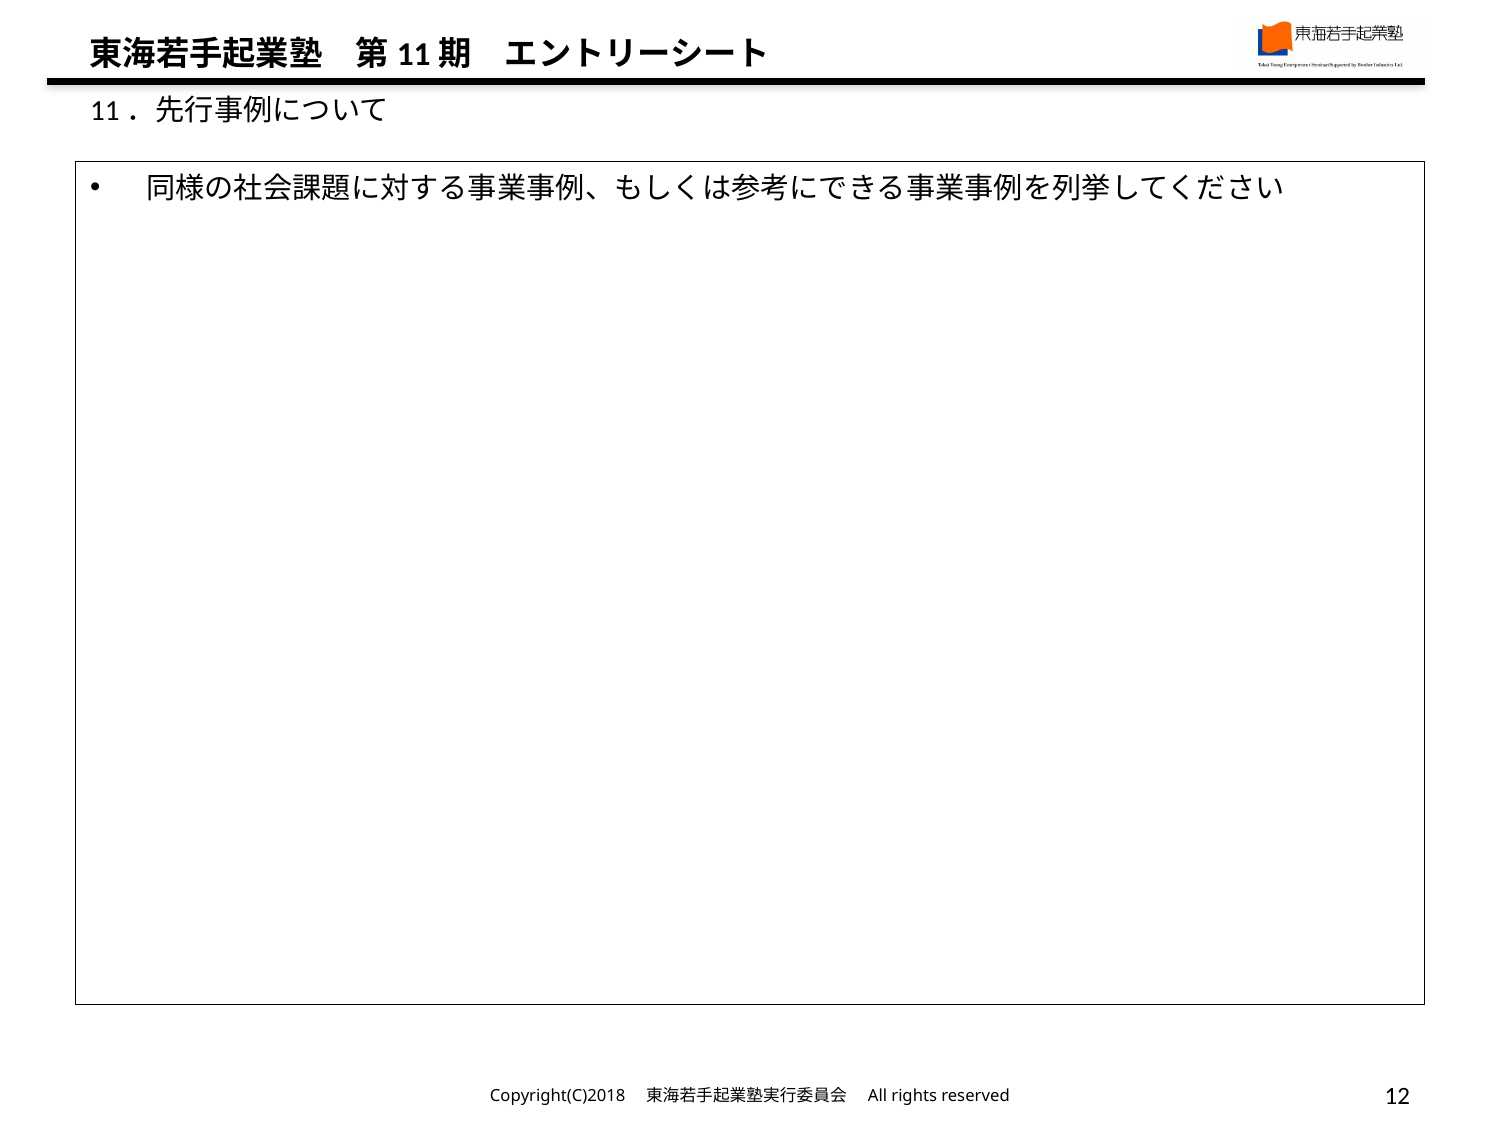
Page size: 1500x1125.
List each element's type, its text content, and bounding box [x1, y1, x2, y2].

title 11．先行事例について [75, 81, 1425, 136]
slide_number 12 [1075, 1064, 1425, 1125]
footer Copyright(C)2018 東海若手起業塾実行委員会 All rights reserved [425, 1064, 1075, 1125]
picture [1237, 19, 1425, 70]
list 同様の社会課題に対する事業事例、もしくは参考にできる事業事例を列挙してください [75, 161, 1425, 1005]
